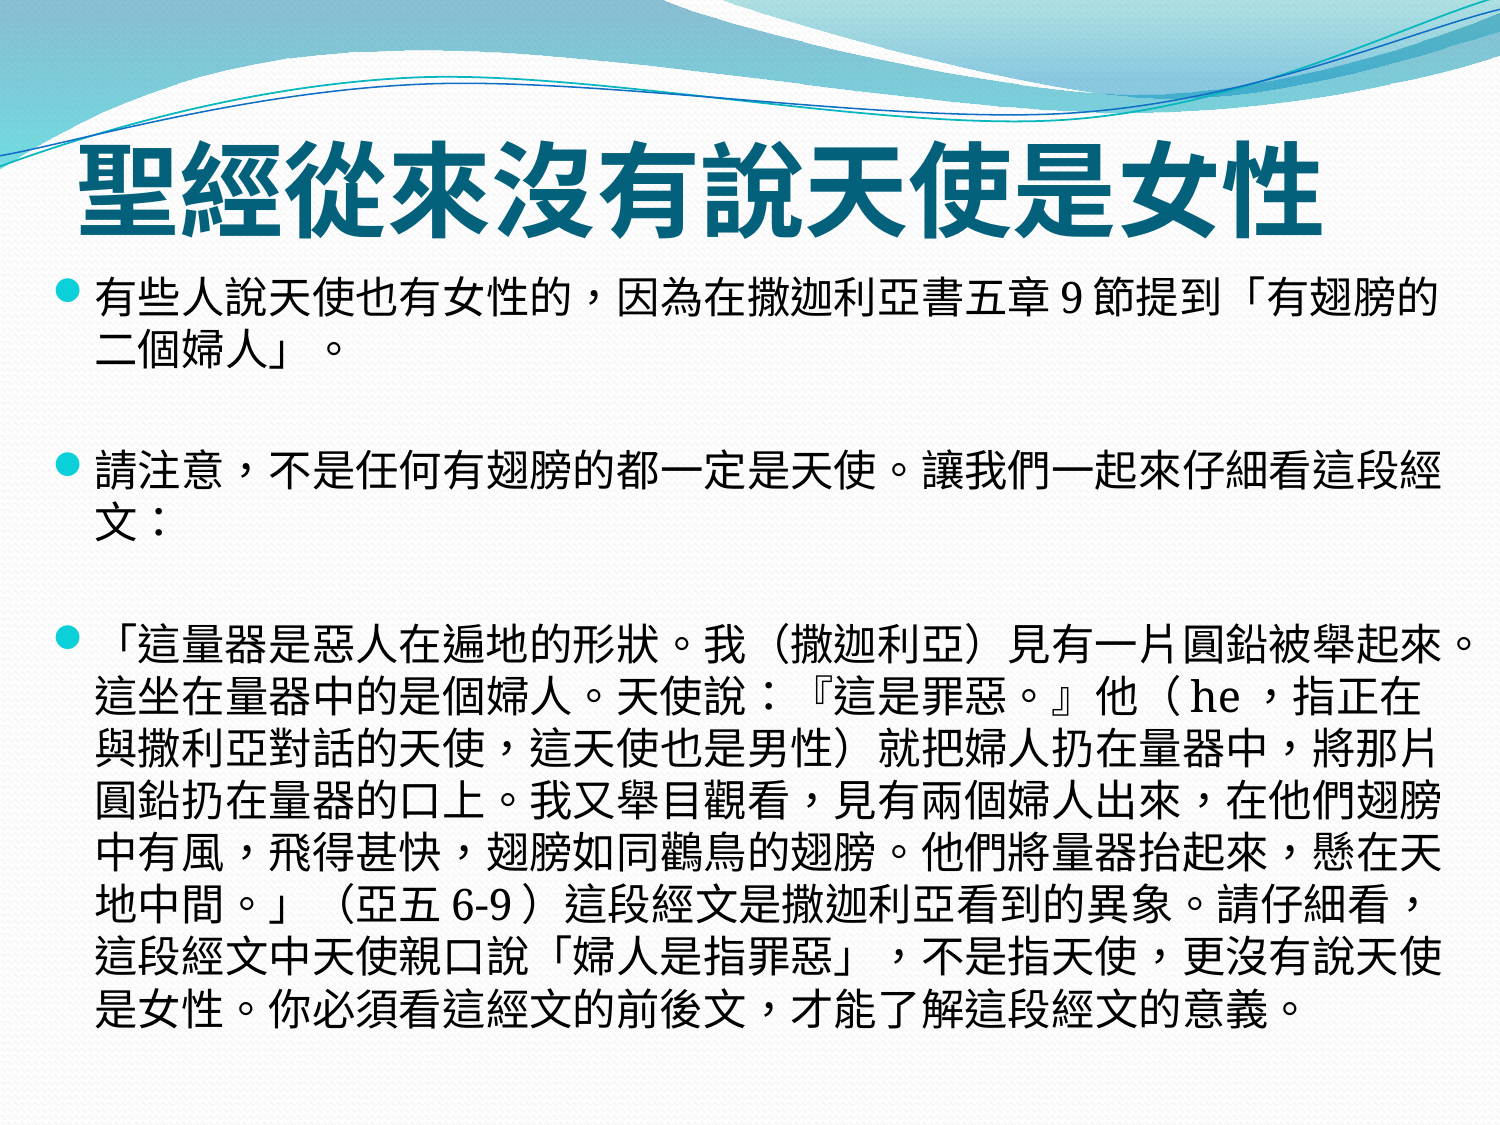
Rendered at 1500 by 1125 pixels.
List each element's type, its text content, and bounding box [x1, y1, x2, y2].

list 有些人說天使也有女性的，因為在撒迦利亞書五章9節提到「有翅膀的二個婦人」。 請注意，不是任何有翅膀的都一定是天使。讓我們一起來仔細看這段經文： 「這量器是惡人在遍地的形狀。我（撒迦利亞）見有一片圓鉛被舉起來。這坐在量器中的是個婦人。天使說：『這是罪惡。』他（he，指正在與撒利亞對話的天使，這天使也是男性）就把婦人扔在量器中，將那片圓鉛扔在量器的口上。我又舉目觀看，見有兩個婦人出來，在他們翅膀中有風，飛得甚快，翅膀如同鸛鳥的翅膀。他們將量器抬起來，懸在天地中間。」（亞五6-9）這段經文是撒迦利亞看到的異象。請仔細看，這段經文中天使親口說「婦人是指罪惡」，不是指天使，更沒有說天使是女性。你必須看這經文的前後文，才能了解這段經文的意義。 [37, 262, 1463, 1088]
title 聖經從來沒有說天使是女性 [75, 62, 1425, 250]
